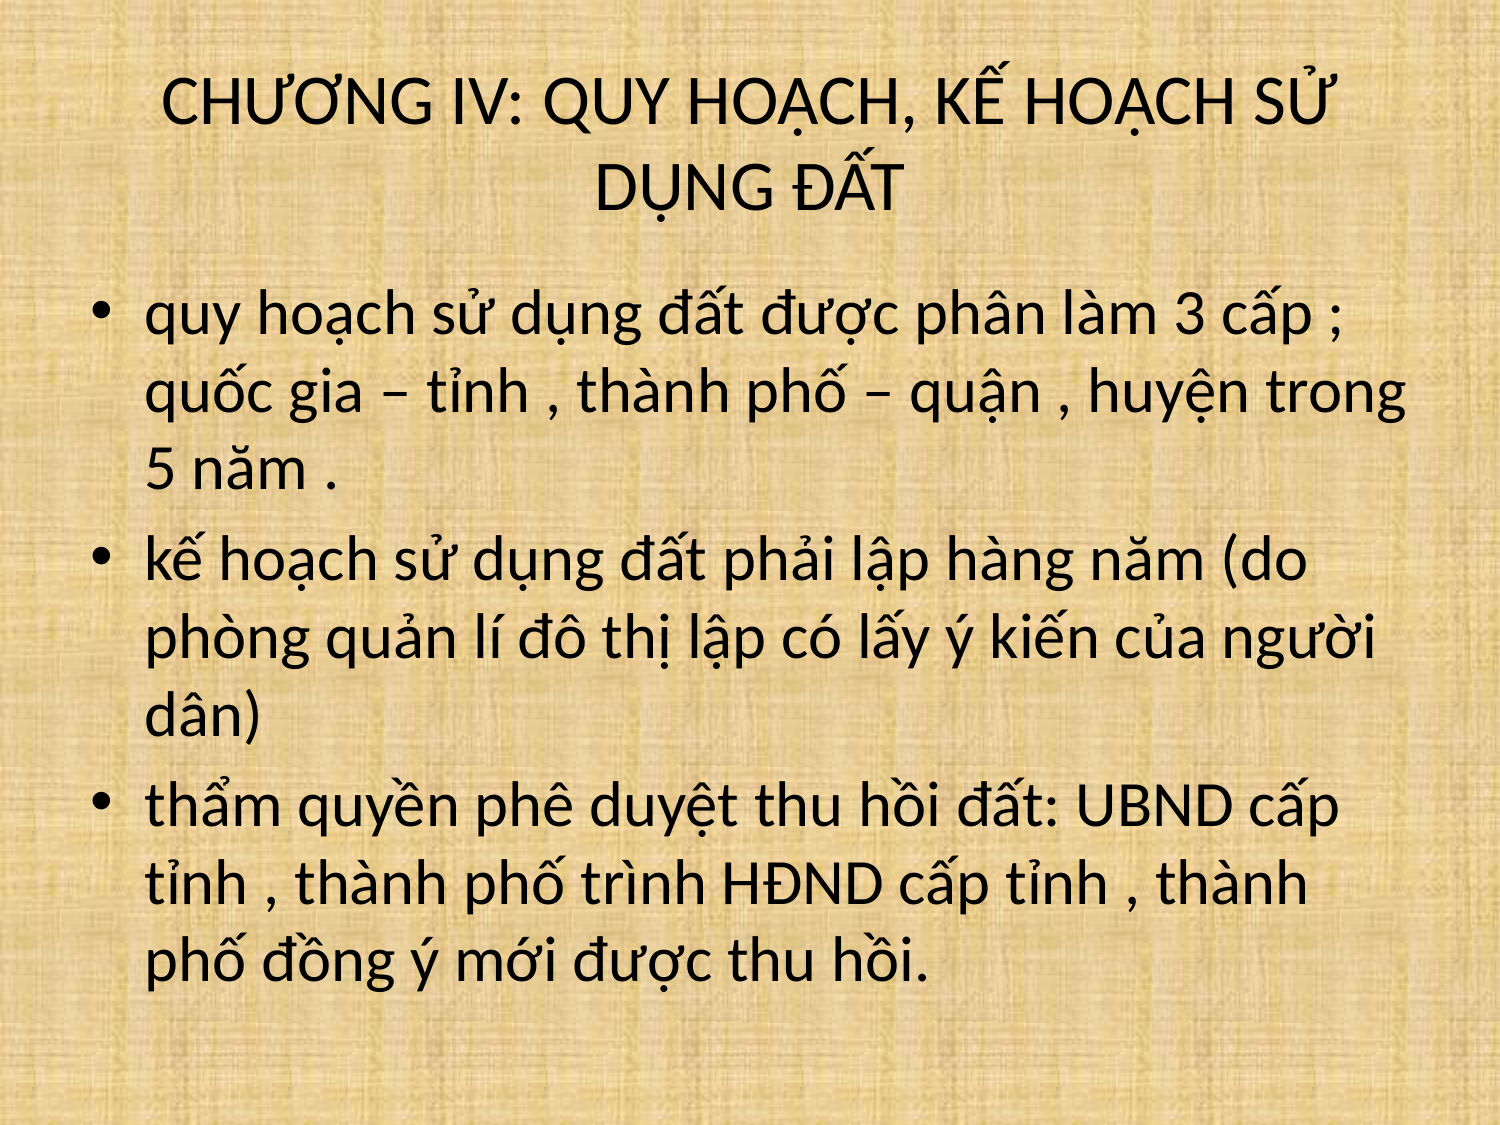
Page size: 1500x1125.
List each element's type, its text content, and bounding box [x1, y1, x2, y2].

title CHƯƠNG IV: QUY HOẠCH, KẾ HOẠCH SỬ DỤNG ĐẤT [75, 45, 1425, 233]
list quy hoạch sử dụng đất được phân làm 3 cấp ; quốc gia – tỉnh , thành phố – quận , huyện trong 5 năm . kế hoạch sử dụng đất phải lập hàng năm (do phòng quản lí đô thị lập có lấy ý kiến của người dân) thẩm quyền phê duyệt thu hồi đất: UBND cấp tỉnh , thành phố trình HĐND cấp tỉnh , thành phố đồng ý mới được thu hồi. [75, 262, 1425, 1005]
picture [0, 0, 1500, 1125]
